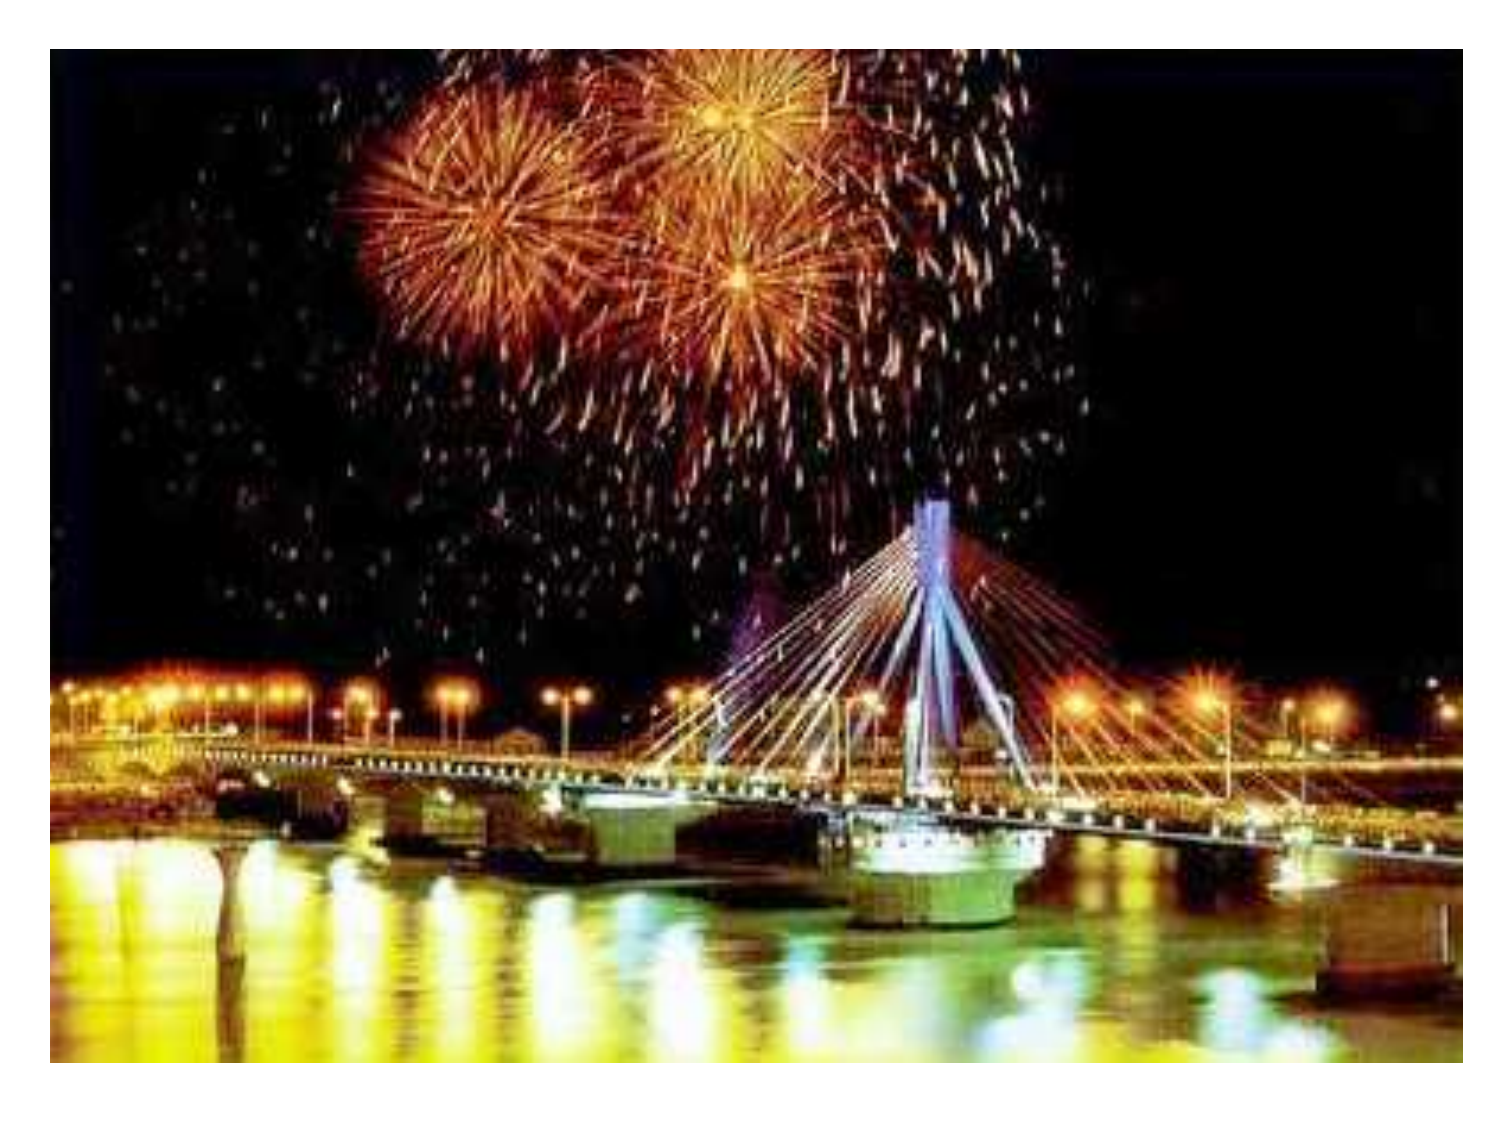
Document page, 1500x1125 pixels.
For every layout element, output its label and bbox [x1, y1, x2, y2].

picture [49, 49, 1463, 1063]
